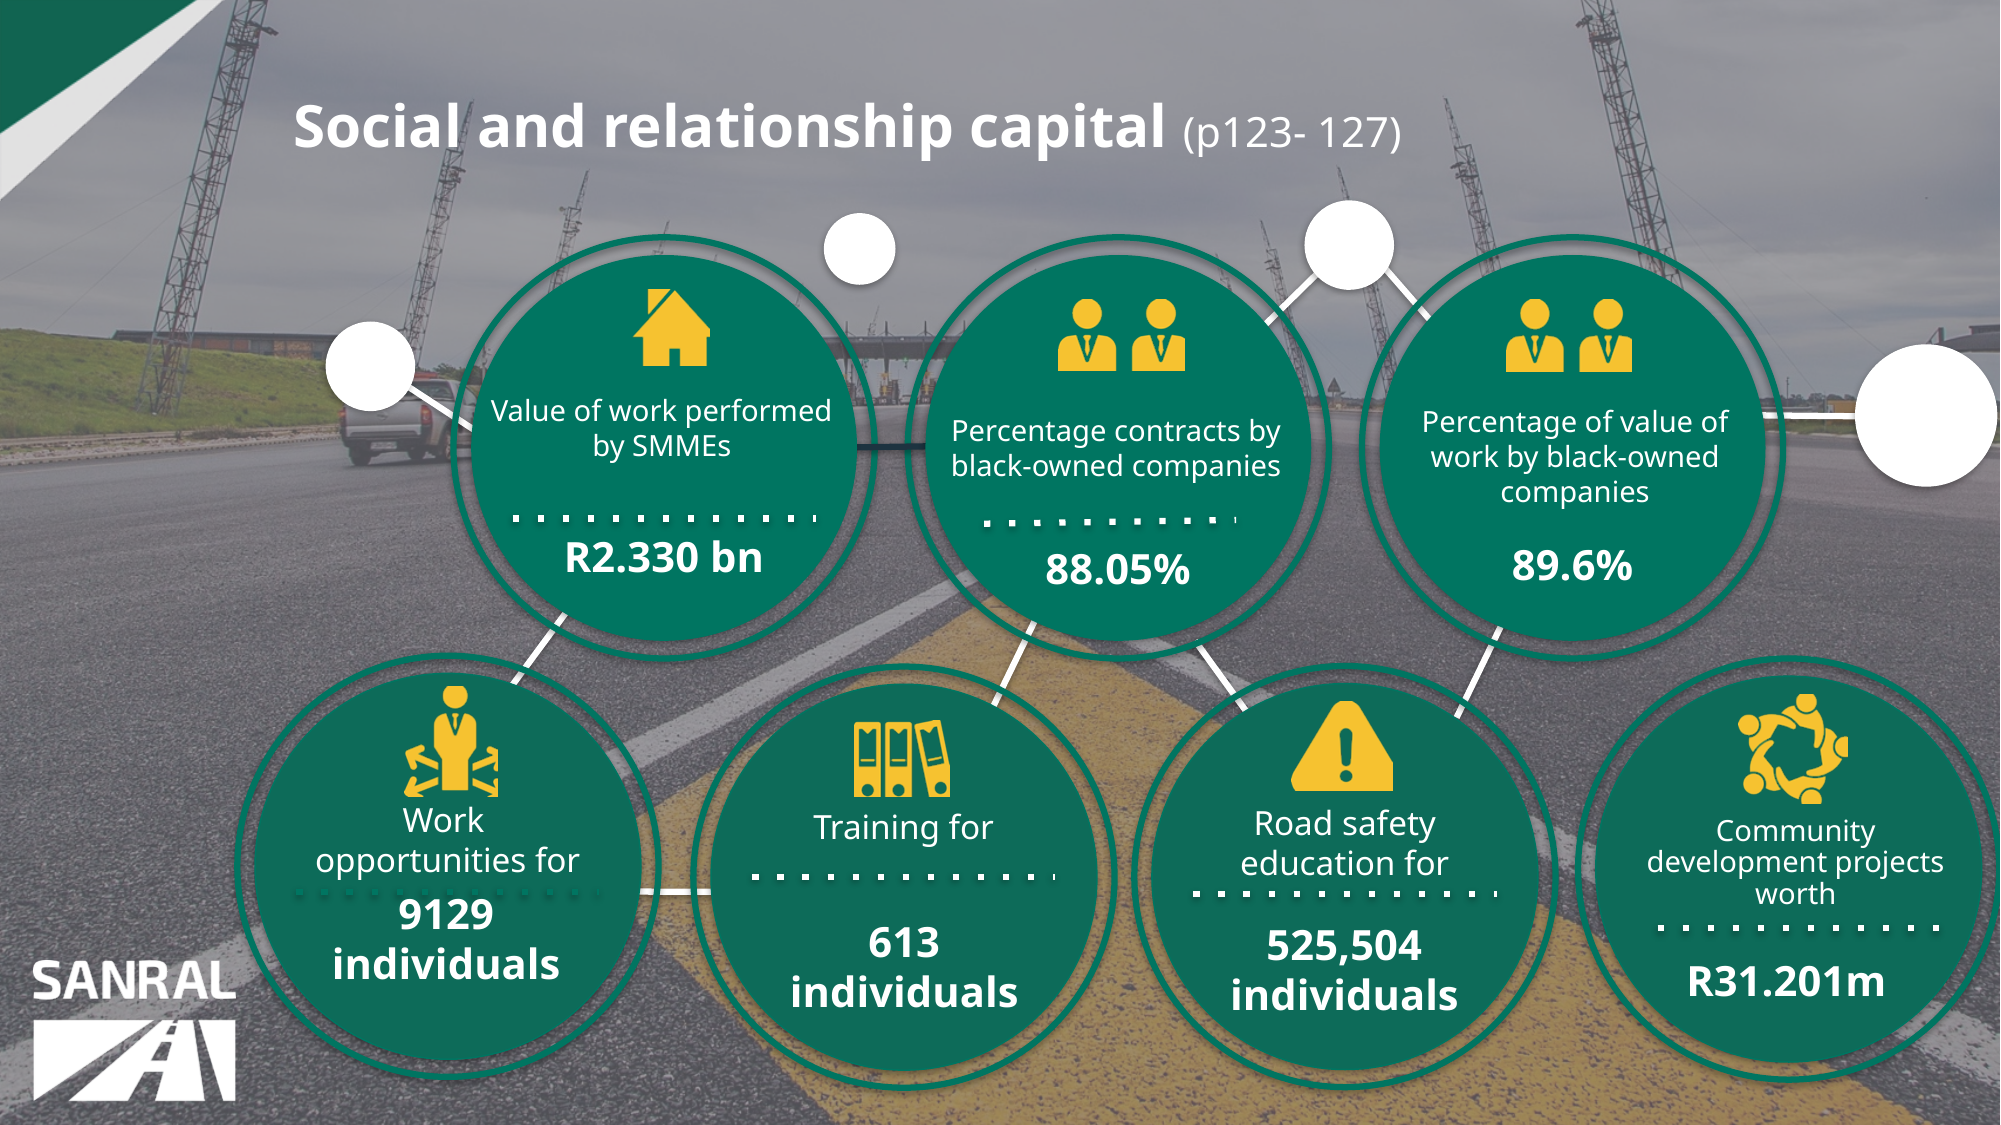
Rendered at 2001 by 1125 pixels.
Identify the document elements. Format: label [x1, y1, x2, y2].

text_box [983, 519, 1237, 524]
picture [0, 0, 2000, 1125]
text_box [377, 241, 1897, 893]
text_box [826, 444, 1021, 449]
